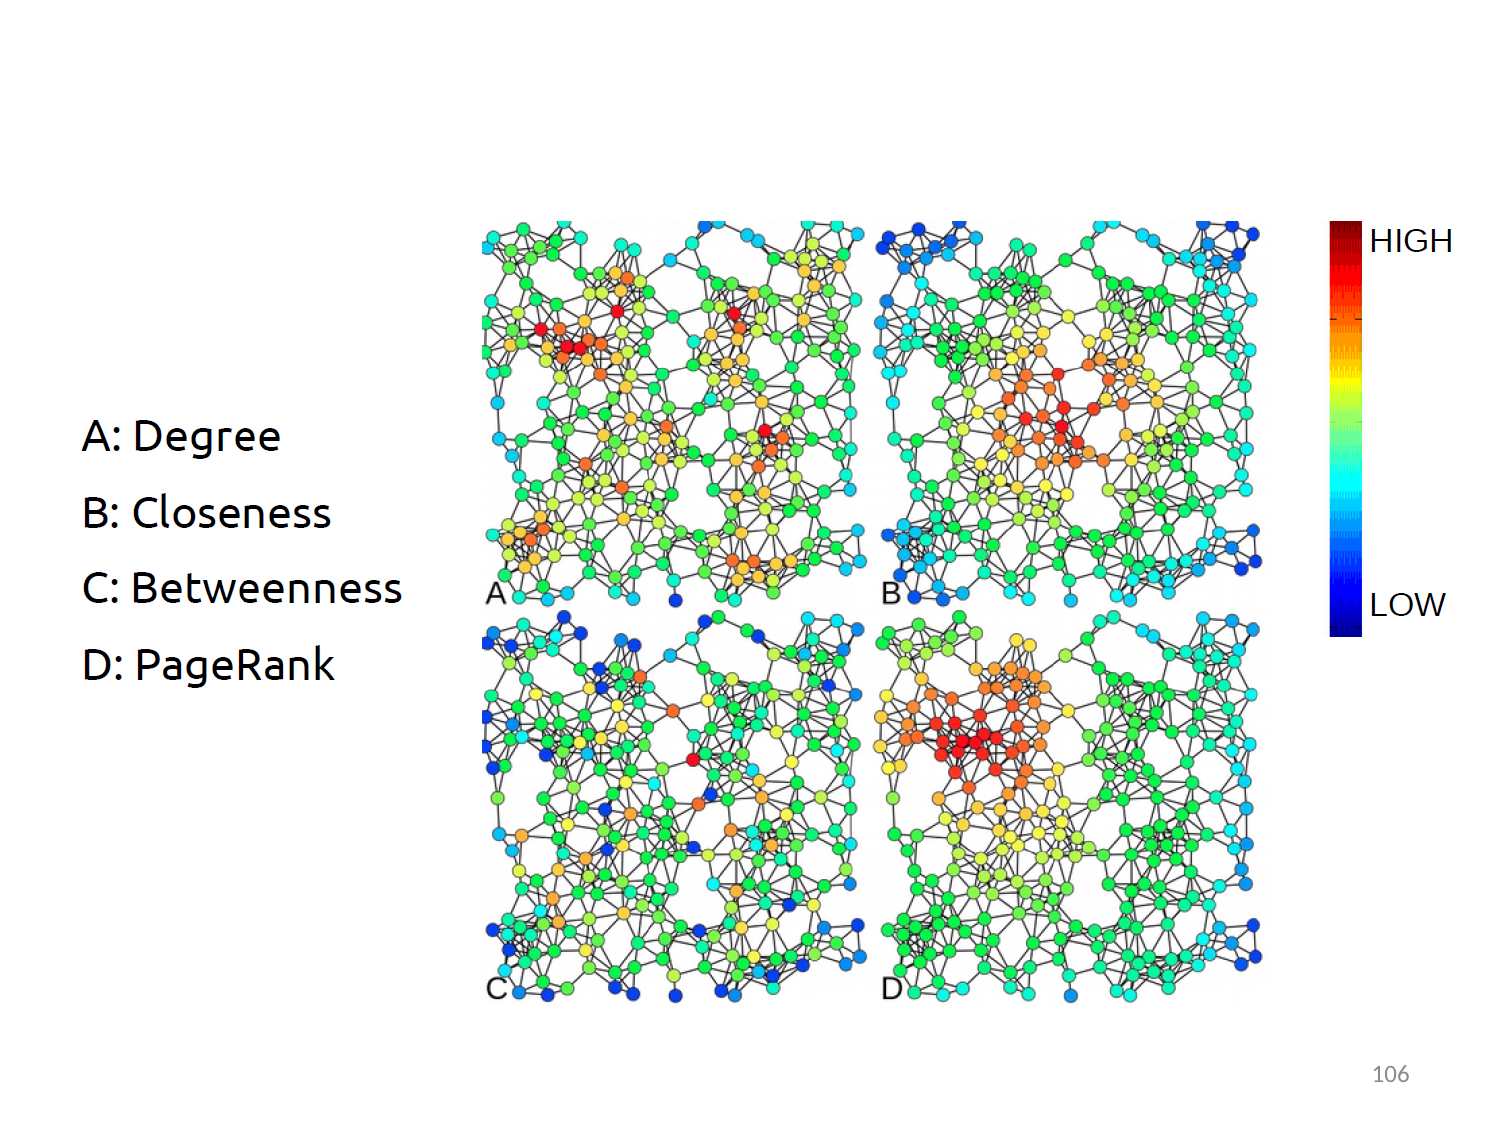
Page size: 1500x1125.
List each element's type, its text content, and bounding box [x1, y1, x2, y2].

slide_number 106 [1074, 1042, 1425, 1103]
picture [40, 207, 1458, 1012]
